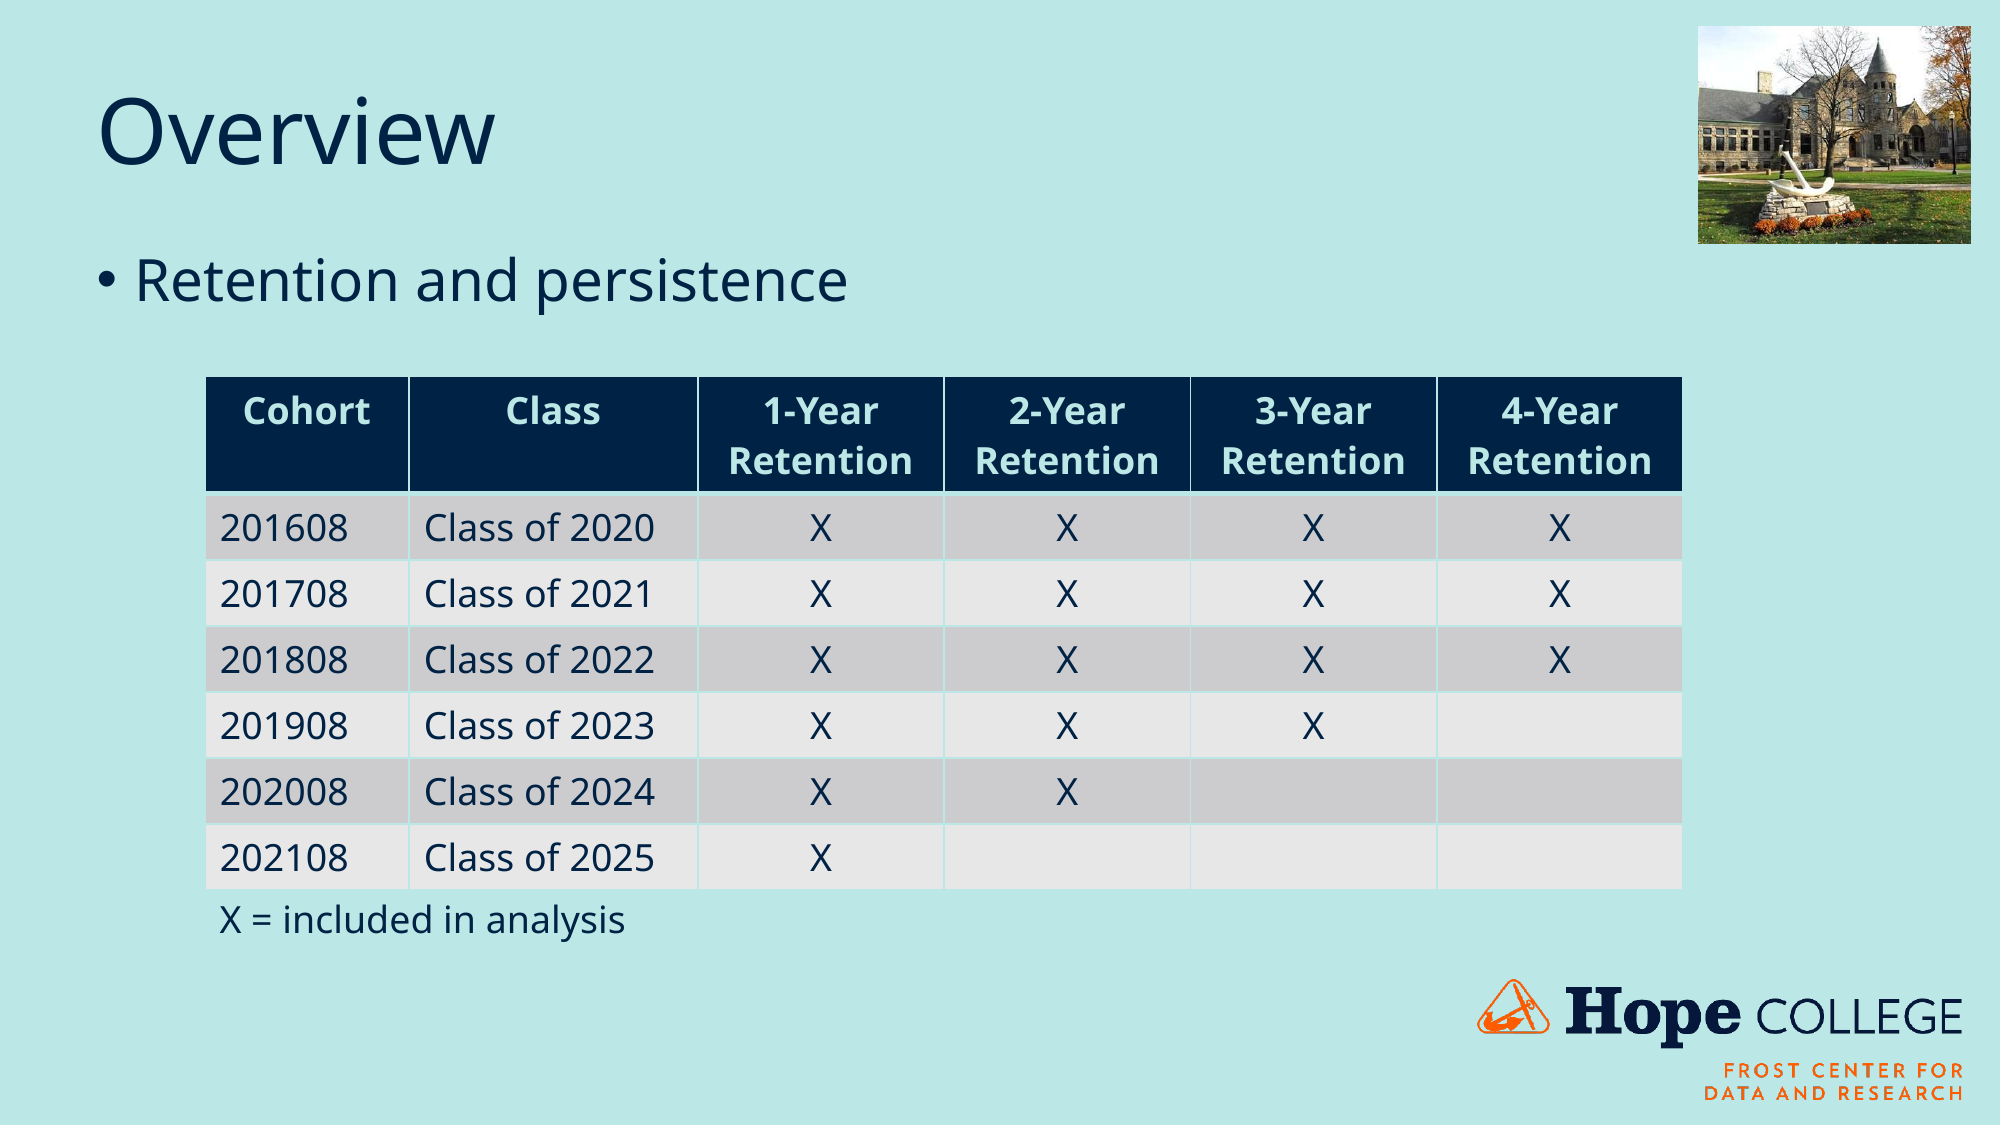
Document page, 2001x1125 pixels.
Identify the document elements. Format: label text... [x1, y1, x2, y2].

table_cell [945, 825, 1190, 889]
table_cell X [699, 759, 943, 823]
table_cell X [945, 561, 1190, 625]
table_header 4-Year Retention [1438, 377, 1682, 491]
table_cell Class of 2022 [410, 627, 697, 691]
table_cell [1438, 825, 1682, 889]
table_cell X [1438, 627, 1682, 691]
text_box X = included in analysis [204, 888, 1085, 949]
table_cell X [945, 627, 1190, 691]
table_cell X [699, 561, 943, 625]
picture [1477, 979, 1966, 1106]
table_cell X [699, 693, 943, 757]
table_cell 201608 [206, 496, 408, 559]
list Retention and persistence [81, 243, 1863, 1048]
table_cell X [699, 496, 943, 559]
table_cell Class of 2024 [410, 759, 697, 823]
table_cell [1438, 693, 1682, 757]
table_cell [1191, 759, 1436, 823]
table_cell Class of 2021 [410, 561, 697, 625]
table_header 1-Year Retention [699, 377, 943, 491]
table_cell 201908 [206, 693, 408, 757]
table_cell X [945, 759, 1190, 823]
table_cell 202108 [206, 825, 408, 888]
table_cell 201708 [206, 561, 408, 625]
table_header Cohort [206, 377, 408, 491]
table_cell X [945, 496, 1190, 559]
table_cell Class of 2025 [410, 825, 697, 888]
table_cell X [699, 627, 943, 691]
table_cell X [1191, 561, 1436, 625]
table_cell X [945, 693, 1190, 757]
table_cell X [1438, 561, 1682, 625]
picture [1698, 26, 1971, 244]
table_header Class [410, 377, 697, 491]
table_cell X [1191, 496, 1436, 559]
table_cell Class of 2020 [410, 496, 697, 559]
table_cell [1438, 759, 1682, 823]
table_cell [1191, 825, 1436, 889]
table_cell 202008 [206, 759, 408, 823]
table_cell X [699, 825, 943, 888]
table_cell Class of 2023 [410, 693, 697, 757]
table_header 3-Year Retention [1191, 377, 1436, 491]
title Overview [81, 26, 1698, 243]
table_cell X [1191, 627, 1436, 691]
table_cell X [1438, 496, 1682, 559]
table_header 2-Year Retention [945, 377, 1190, 491]
table_cell 201808 [206, 627, 408, 691]
table_cell X [1191, 693, 1436, 757]
